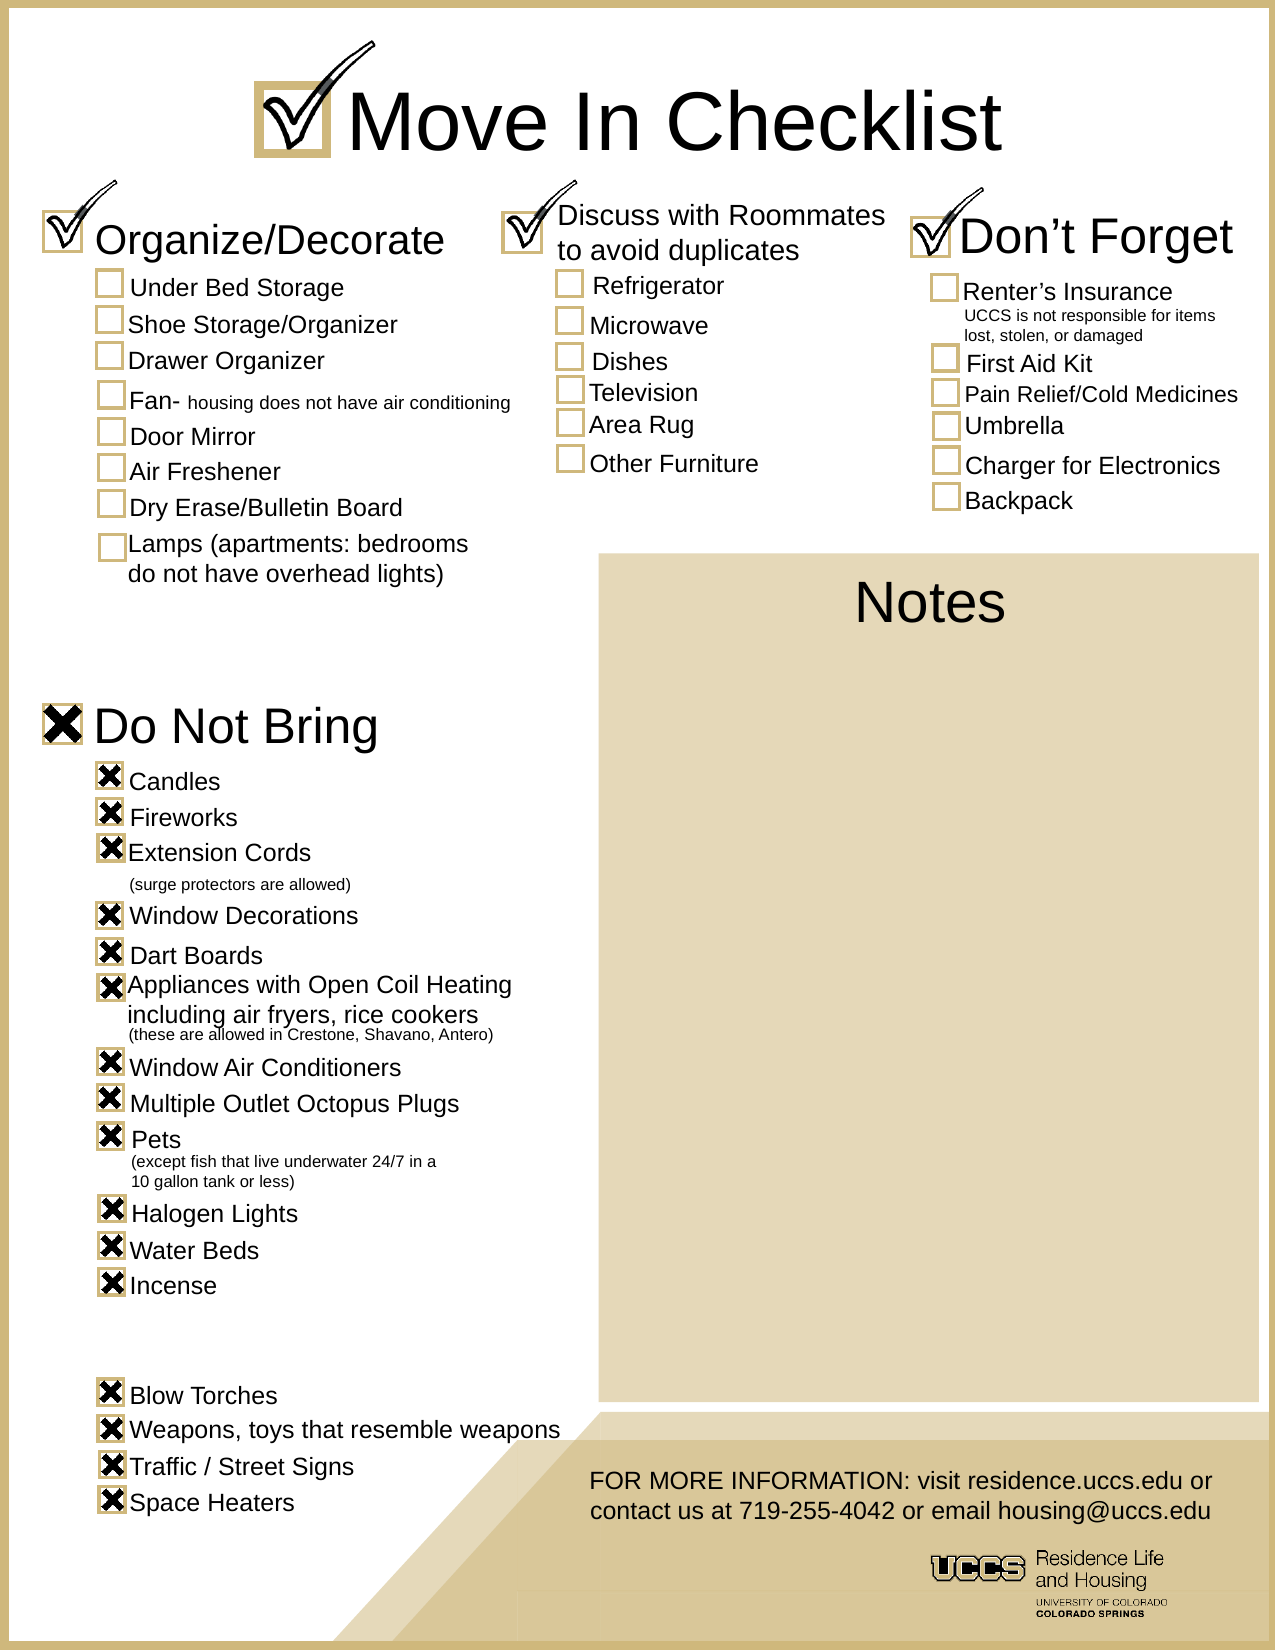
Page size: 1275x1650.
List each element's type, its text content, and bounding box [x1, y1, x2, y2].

text_box Traffic / Street Signs [114, 1443, 331, 1479]
text_box Backpack [949, 477, 1238, 522]
picture [101, 1197, 124, 1220]
text_box [932, 482, 960, 510]
text_box Window Air Conditioners [114, 1044, 528, 1089]
text_box Pain Relief/Cold Medicines [949, 372, 1275, 415]
text_box [597, 552, 1260, 1403]
picture [100, 836, 123, 859]
text_box [96, 798, 124, 826]
text_box Do Not Bring [78, 686, 459, 761]
text_box Drawer Organizer [113, 336, 402, 381]
picture [43, 704, 82, 743]
text_box [96, 938, 124, 966]
text_box Dry Erase/Bulletin Board [114, 483, 429, 519]
text_box [96, 305, 124, 334]
text_box [97, 489, 125, 517]
text_box Charger for Electronics [950, 441, 1275, 487]
text_box Multiple Outlet Octopus Plugs [115, 1079, 518, 1125]
text_box [556, 342, 577, 371]
text_box [557, 375, 574, 403]
text_box Halogen Lights [116, 1189, 460, 1235]
text_box [99, 533, 127, 561]
text_box Dart Boards [114, 932, 459, 961]
text_box [557, 408, 585, 436]
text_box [331, 1440, 380, 1643]
picture [100, 1417, 123, 1440]
text_box Television [574, 368, 863, 414]
picture [98, 764, 121, 787]
picture [101, 1488, 124, 1511]
picture [489, 160, 595, 266]
text_box Shoe Storage/Organizer [112, 301, 457, 347]
text_box [556, 270, 584, 298]
text_box Blow Torches [114, 1372, 403, 1406]
text_box Candles [114, 758, 527, 804]
text_box Dishes [577, 338, 865, 384]
text_box [97, 381, 125, 409]
text_box (these are allowed in Crestone, Shavano, Antero) [113, 1016, 509, 1052]
text_box [932, 446, 960, 474]
text_box [98, 1231, 126, 1260]
text_box UCCS is not responsible for items lost, stolen, or damaged [949, 297, 1249, 353]
text_box [96, 1084, 124, 1112]
text_box Move In Checklist [404, 59, 1077, 175]
text_box Other Furniture [574, 440, 919, 486]
picture [99, 1380, 122, 1403]
text_box Water Beds [114, 1226, 403, 1261]
text_box Under Bed Storage [115, 264, 404, 301]
text_box Refrigerator [577, 262, 874, 302]
text_box First Aid Kit [951, 340, 1275, 372]
picture [930, 1550, 1167, 1617]
text_box Don’t Forget [1002, 196, 1275, 271]
text_box [97, 1122, 125, 1150]
text_box [97, 454, 125, 482]
text_box Area Rug [574, 414, 863, 440]
text_box [96, 342, 124, 370]
text_box [931, 378, 949, 406]
picture [99, 801, 122, 824]
text_box Window Decorations [114, 892, 403, 932]
text_box [932, 412, 960, 440]
text_box [931, 344, 951, 372]
text_box [1269, 487, 1275, 1643]
text_box [9, 1641, 380, 1650]
text_box (except fish that live underwater 24/7 in a 10 gallon tank or less) [116, 1143, 459, 1199]
text_box [556, 306, 584, 334]
text_box [96, 269, 124, 297]
text_box Pets [116, 1116, 405, 1143]
text_box Air Freshener [114, 448, 403, 483]
text_box [97, 417, 125, 445]
text_box [96, 901, 124, 929]
text_box Appliances with Open Coil Heating including air fryers, rice cookers [112, 961, 556, 1036]
picture [100, 976, 123, 999]
picture [100, 1234, 123, 1257]
picture [98, 1086, 121, 1109]
text_box [557, 445, 585, 473]
text_box Weapons, toys that resemble weapons [114, 1406, 581, 1443]
text_box Organize/Decorate [135, 205, 484, 271]
picture [101, 1453, 124, 1476]
text_box Microwave [574, 302, 919, 347]
text_box Door Mirror [114, 413, 459, 458]
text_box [380, 1411, 1273, 1650]
text_box [98, 1194, 126, 1223]
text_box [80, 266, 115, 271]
text_box Space Heaters [114, 1479, 331, 1524]
text_box [96, 1047, 124, 1075]
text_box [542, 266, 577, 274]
picture [98, 903, 121, 927]
picture [235, 9, 404, 179]
text_box [9, 0, 1269, 8]
text_box [96, 761, 124, 789]
text_box Lamps (apartments: bedrooms do not have overhead lights) [113, 519, 516, 595]
picture [99, 1124, 122, 1147]
text_box Discuss with Roommates to avoid duplicates [595, 188, 895, 274]
text_box Fireworks [114, 793, 459, 829]
picture [99, 940, 122, 963]
text_box [98, 1268, 126, 1296]
text_box [1269, 415, 1275, 441]
text_box [1269, 0, 1275, 196]
text_box [97, 974, 125, 1002]
text_box (surge protectors are allowed) [114, 866, 367, 901]
text_box [97, 834, 125, 862]
text_box [0, 0, 9, 1650]
text_box [931, 274, 959, 301]
text_box Renter’s Insurance [959, 268, 1257, 313]
picture [101, 1271, 124, 1294]
text_box [1269, 271, 1275, 340]
text_box [97, 1414, 125, 1443]
text_box Incense [114, 1261, 403, 1307]
text_box [98, 1486, 126, 1514]
picture [29, 160, 135, 266]
text_box Fan- housing does not have air conditioning [114, 376, 542, 422]
text_box Notes [801, 557, 1061, 642]
picture [895, 167, 1002, 274]
text_box Umbrella [949, 415, 1238, 446]
text_box Extension Cords [113, 829, 597, 874]
text_box [98, 1451, 126, 1479]
text_box [97, 1378, 125, 1406]
picture [99, 1050, 122, 1073]
